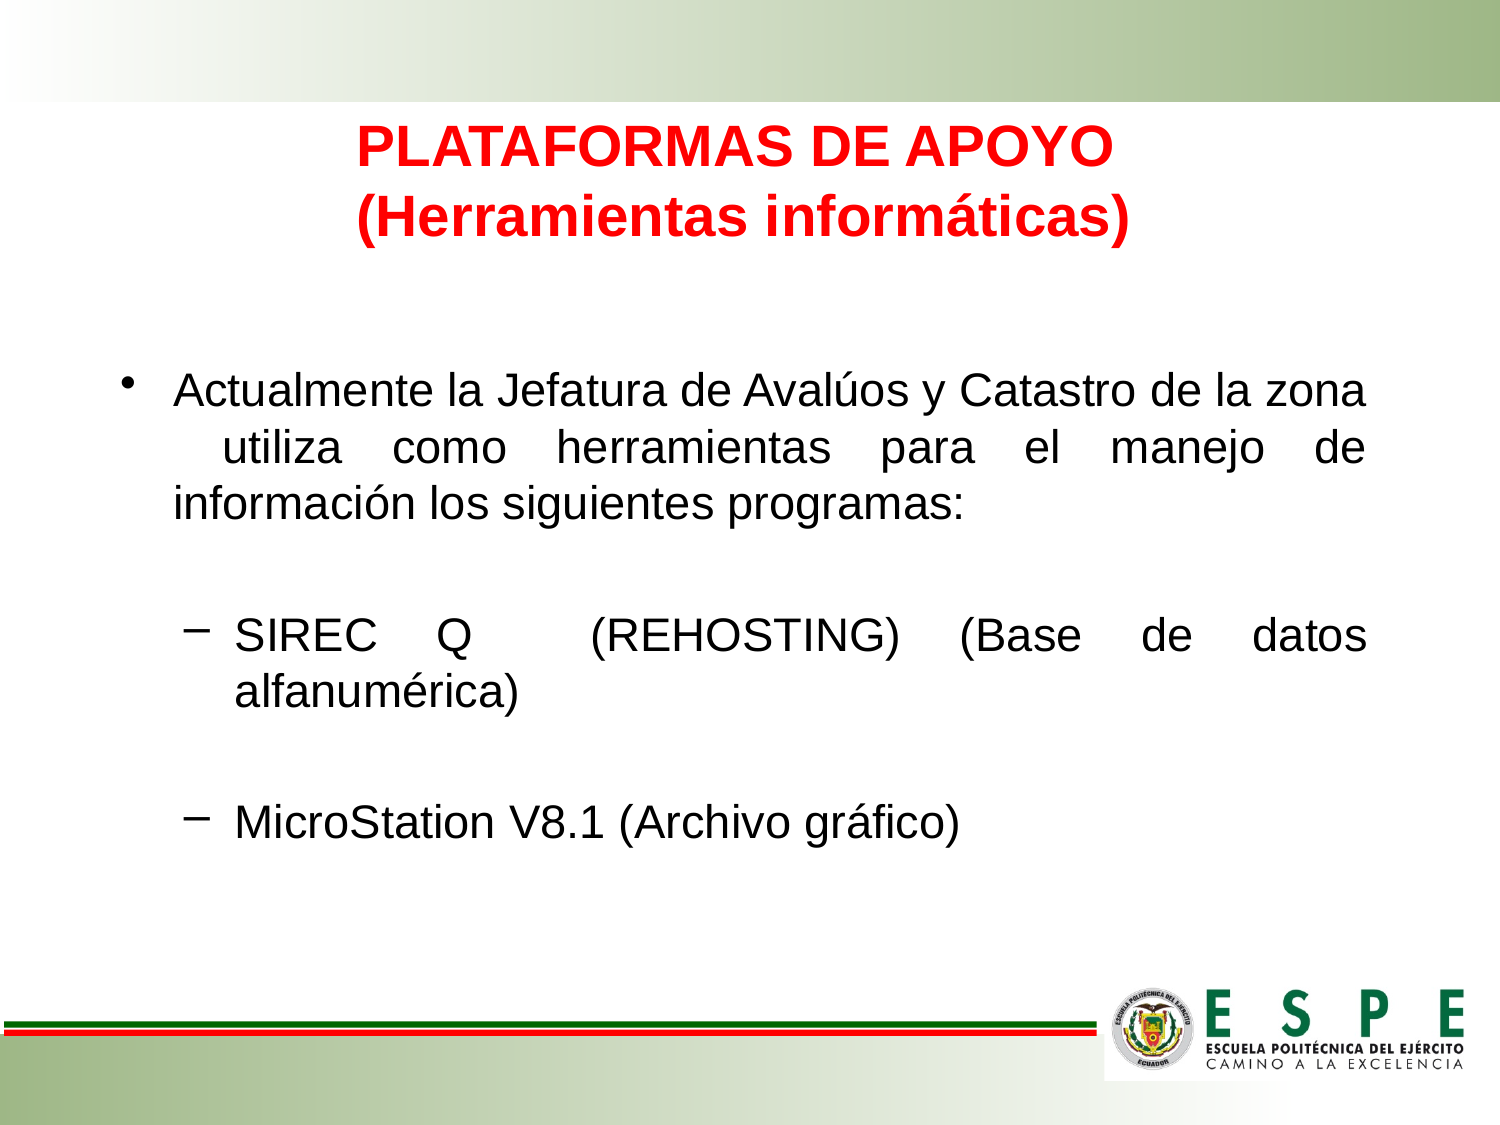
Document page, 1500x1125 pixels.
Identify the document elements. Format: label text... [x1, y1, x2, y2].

text_box PLATAFORMAS DE APOYO (Herramientas informáticas) [64, 89, 1424, 256]
picture [1104, 976, 1483, 1081]
list Actualmente la Jefatura de Avalúos y Catastro de la zona utiliza como herramientas para el manejo de información los siguientes programas: SIREC Q (REHOSTING) (Base de datos alfanumérica) MicroStation V8.1 (Archivo gráfico)SIGMA) [105, 352, 1384, 858]
